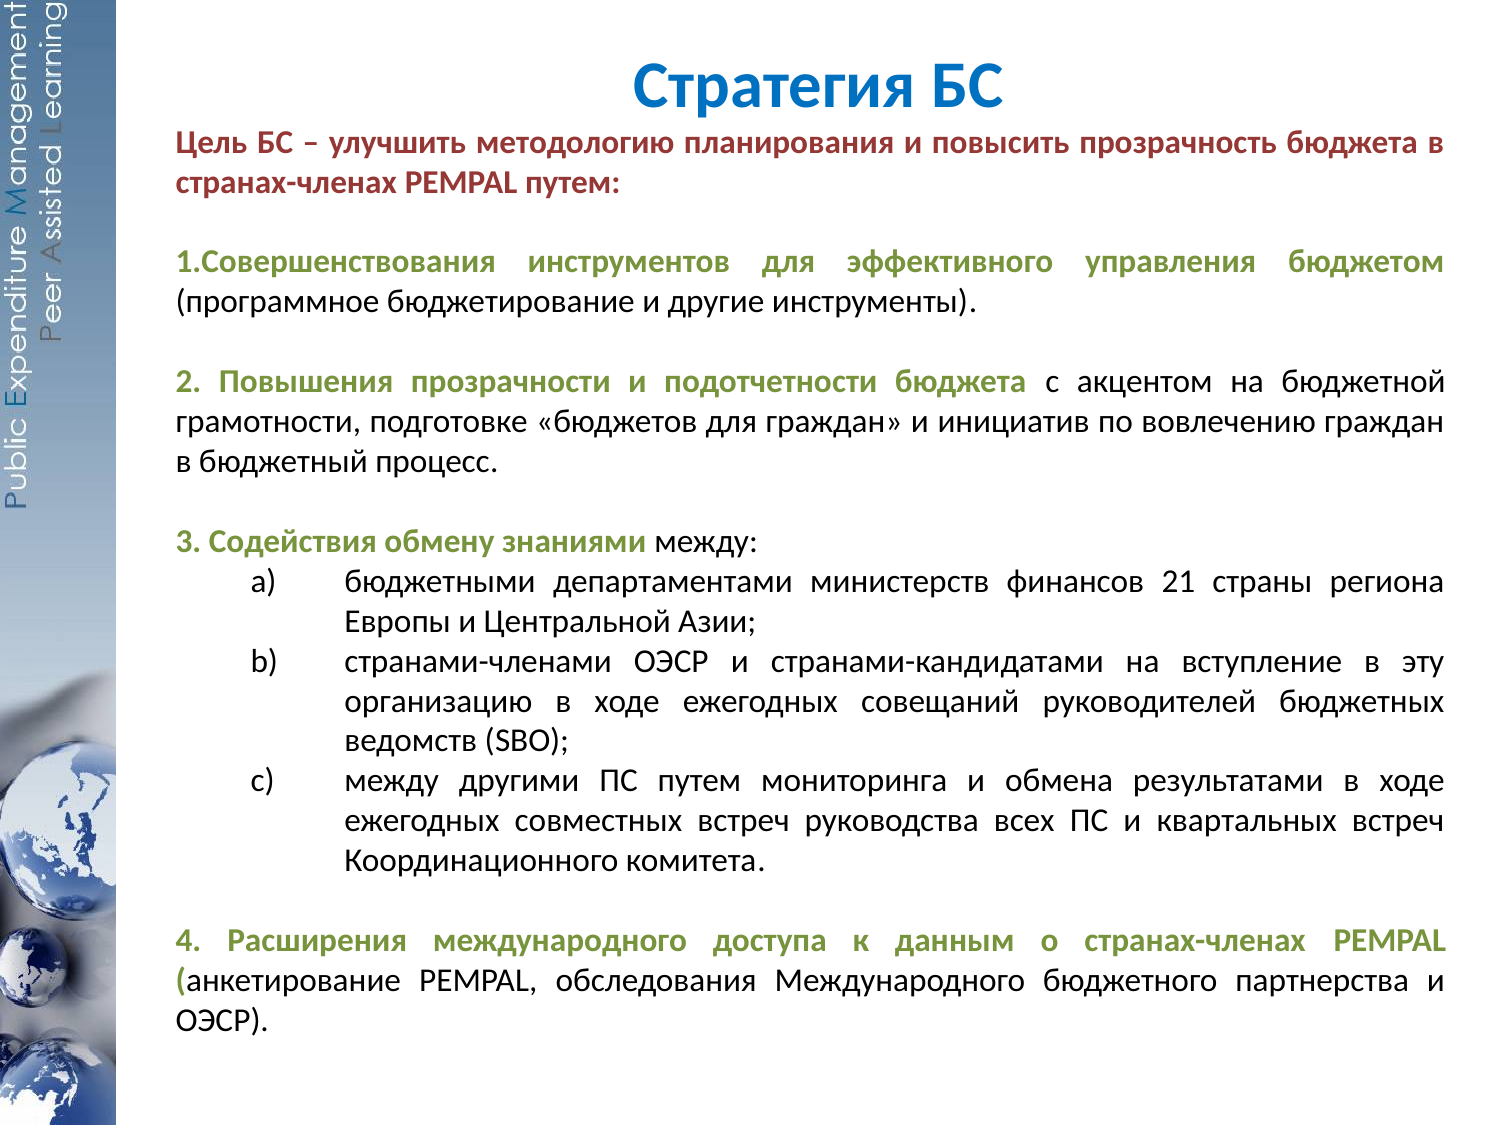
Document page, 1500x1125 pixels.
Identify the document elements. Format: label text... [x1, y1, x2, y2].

picture [0, 0, 116, 1125]
title Стратегия БС [162, 37, 1475, 125]
text_box Цель БС – улучшить методологию планирования и повысить прозрачность бюджета в странах-членах PEMPAL путем: Совершенствования инструментов для эффективного управления бюджетом (программное бюджетирование и другие инструменты). Повышения прозрачности и подотчетности бюджета с акцентом на бюджетной грамотности, подготовке «бюджетов для граждан» и инициатив по вовлечению граждан в бюджетный процесс. Содействия обмену знаниями между: бюджетными департаментами министерств финансов 21 страны региона Европы и Центральной Азии; странами-членами ОЭСР и странами-кандидатами на вступление в эту организацию в ходе ежегодных совещаний руководителей бюджетных ведомств (SBO); между другими ПС путем мониторинга и обмена результатами в ходе ежегодных совместных встреч руководства всех ПС и квартальных встреч Координационного комитета. Расширения международного доступа к данным о странах-членах PEMPAL (анкетирование PEMPAL, обследования Международного бюджетного партнерства и ОЭСР). [160, 112, 1461, 1100]
